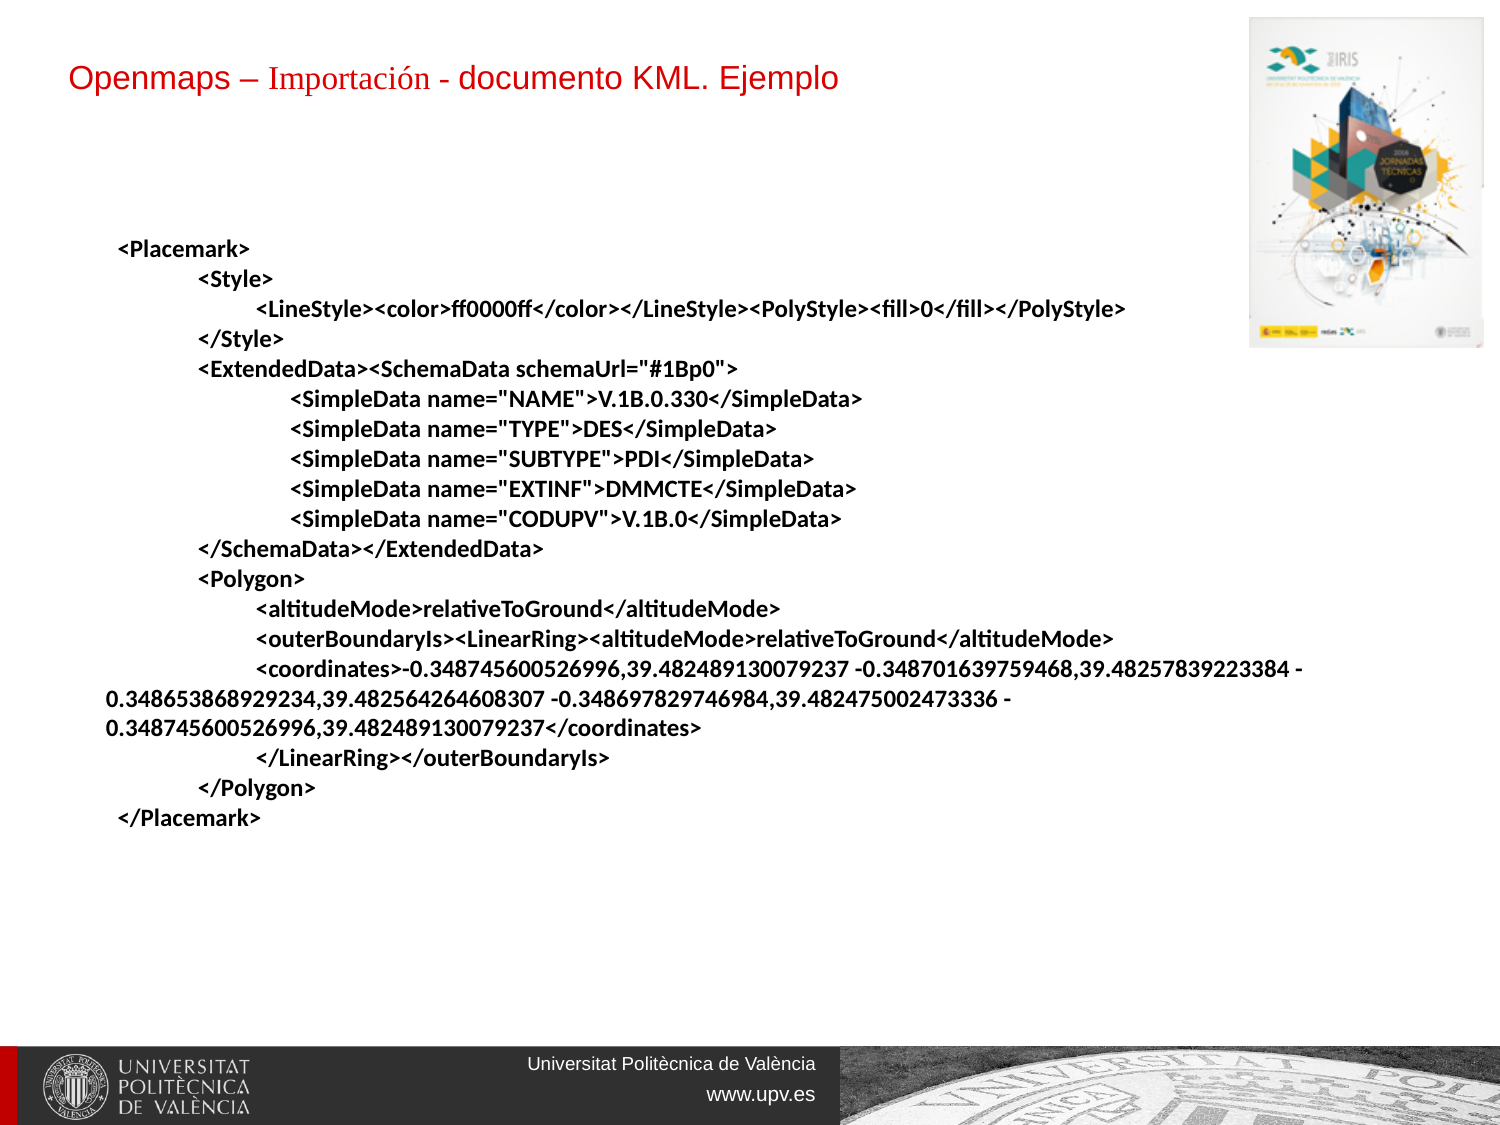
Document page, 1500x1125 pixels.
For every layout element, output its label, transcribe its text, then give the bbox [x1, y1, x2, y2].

text_box Openmaps – Importación - documento KML. Ejemplo [53, 49, 1145, 104]
text_box <Placemark> <Style> <LineStyle><color>ff0000ff</color></LineStyle><PolyStyle><fill>0</fill></PolyStyle> </Style> <ExtendedData><SchemaData schemaUrl="#1Bp0"> <SimpleData name="NAME">V.1B.0.330</SimpleData> <SimpleData name="TYPE">DES</SimpleData> <SimpleData name="SUBTYPE">PDI</SimpleData> <SimpleData name="EXTINF">DMMCTE</SimpleData> <SimpleData name="CODUPV">V.1B.0</SimpleData> </SchemaData></ExtendedData> <Polygon> <altitudeMode>relativeToGround</altitudeMode> <outerBoundaryIs><LinearRing><altitudeMode>relativeToGround</altitudeMode> <coordinates>-0.348745600526996,39.482489130079237 -0.348701639759468,39.48257839223384 -0.348653868929234,39.482564264608307 -0.348697829746984,39.482475002473336 -0.348745600526996,39.482489130079237</coordinates> </LinearRing></outerBoundaryIs> </Polygon> </Placemark> [91, 225, 1390, 869]
picture [1249, 17, 1484, 348]
picture [840, 1046, 1500, 1125]
